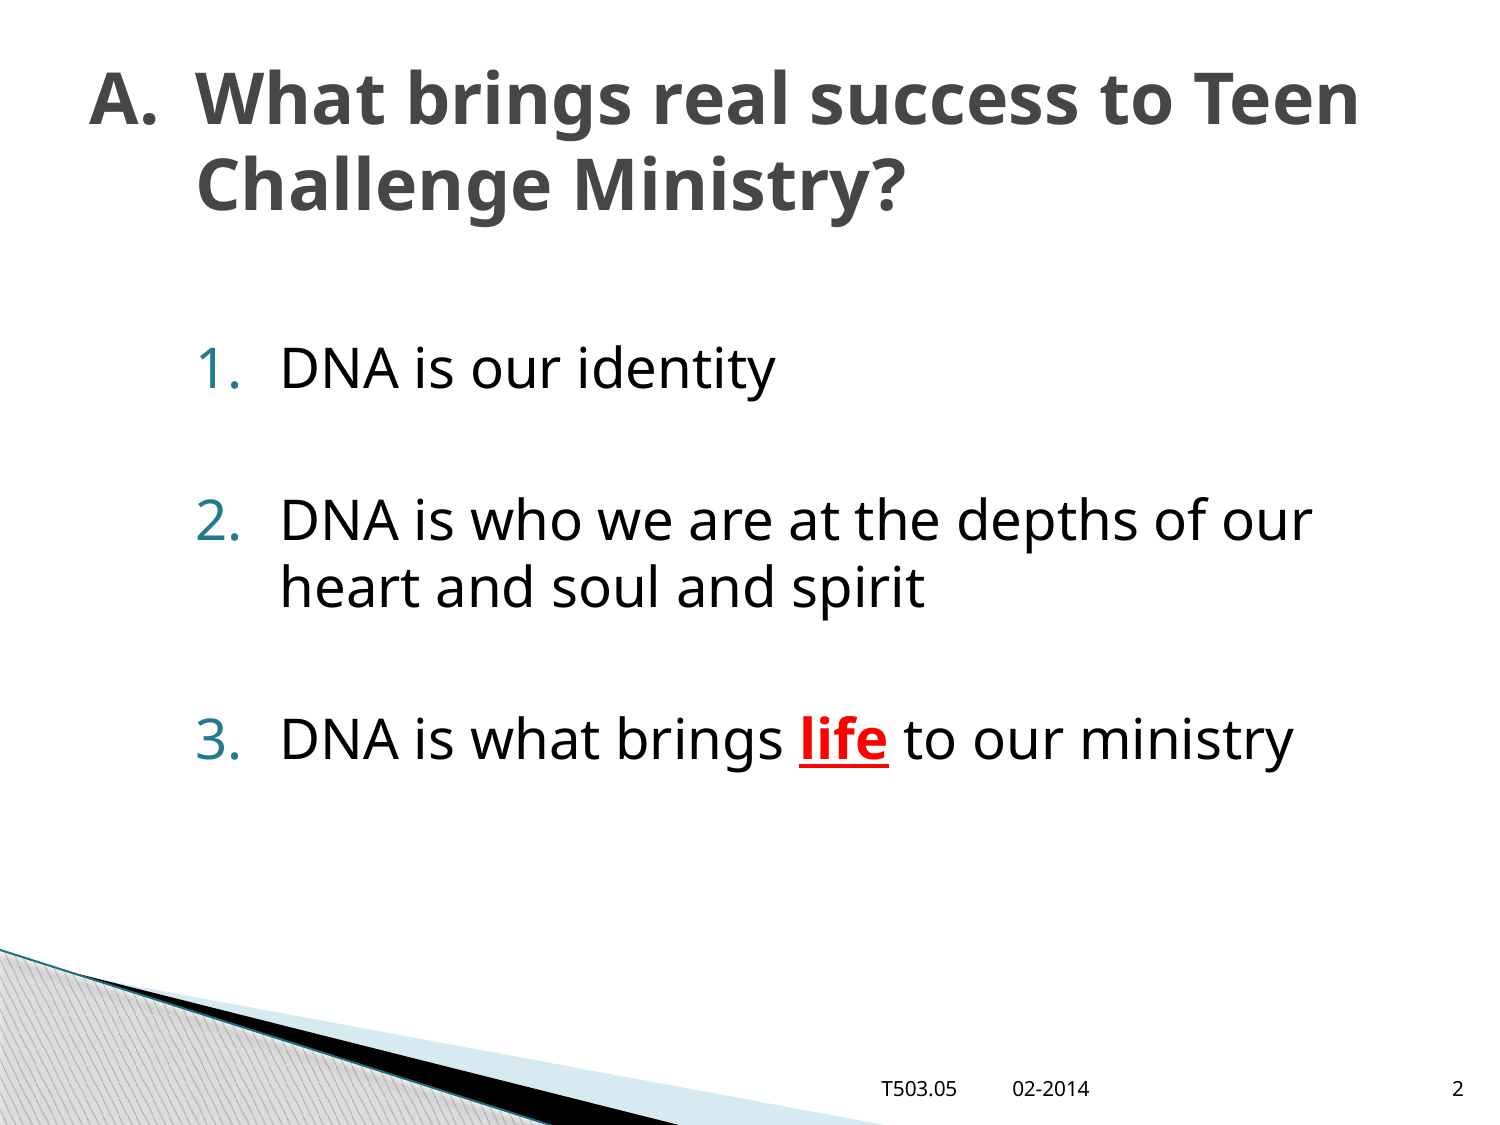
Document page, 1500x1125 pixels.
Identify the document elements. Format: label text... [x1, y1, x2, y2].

footer T503.05 02-2014 [718, 1051, 1105, 1112]
slide_number 2 [1418, 1051, 1479, 1112]
list DNA is our identity DNA is who we are at the depths of our heart and soul and spirit DNA is what brings life to our ministry [162, 324, 1425, 986]
title A. What brings real success to Teen Challenge Ministry? [75, 45, 1425, 233]
